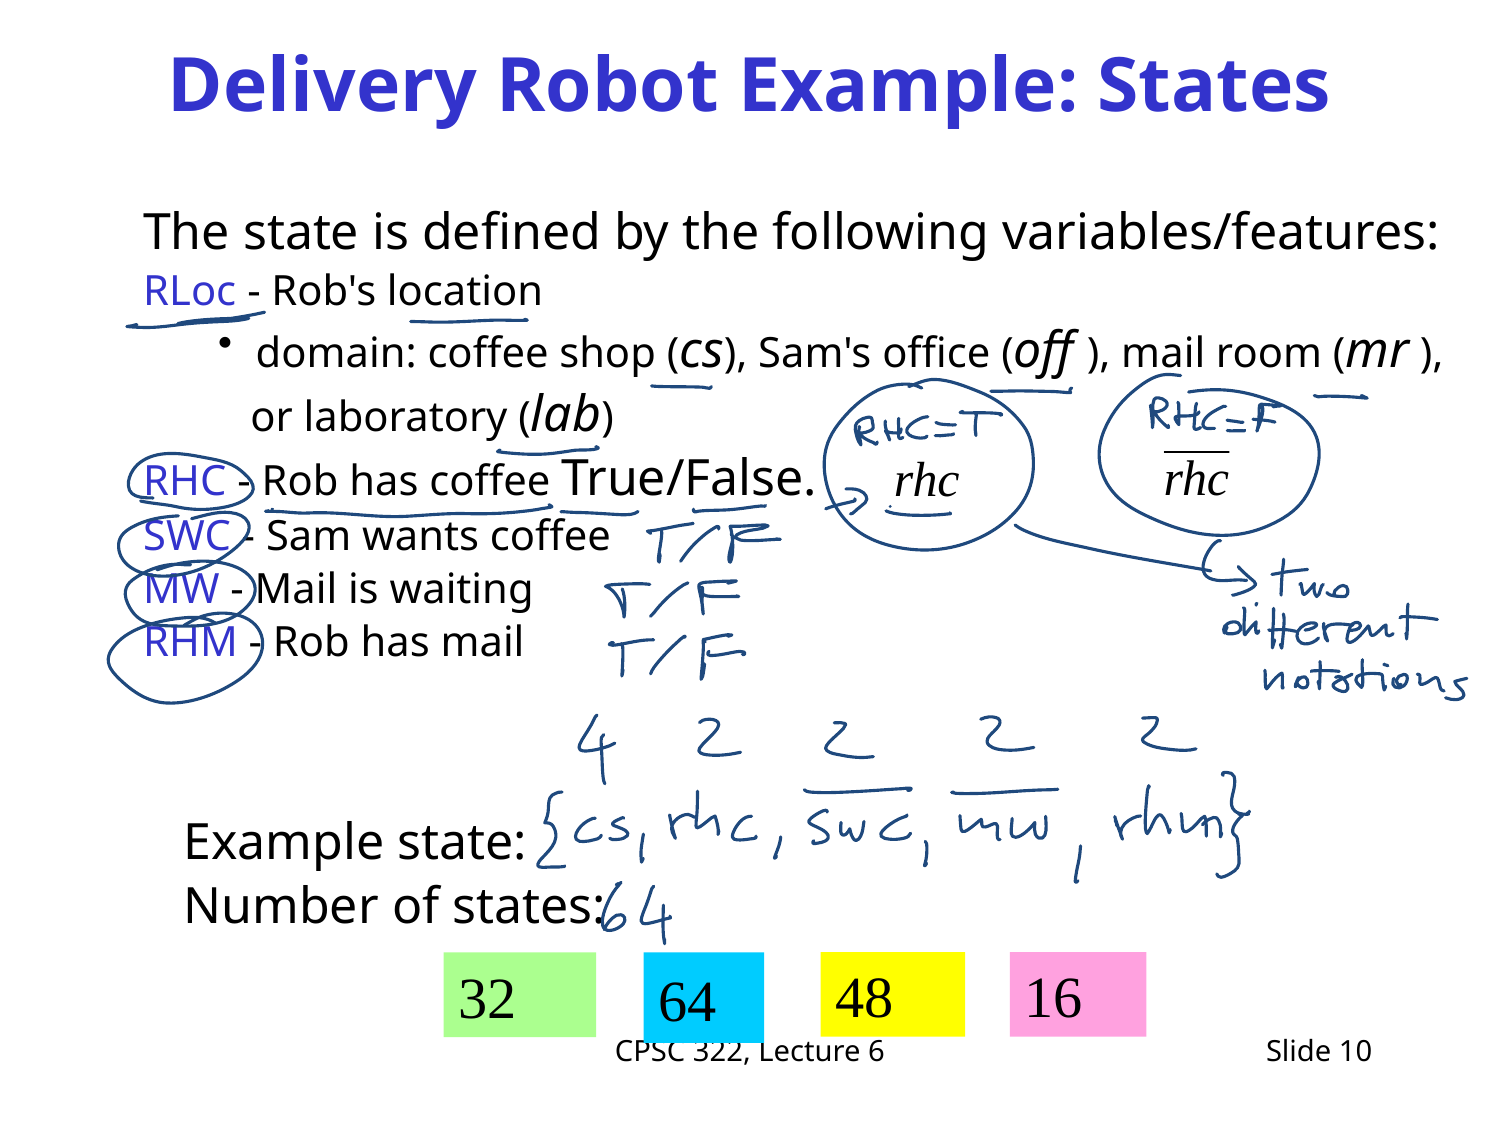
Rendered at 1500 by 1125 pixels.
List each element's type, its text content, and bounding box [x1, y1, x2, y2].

slide_number Slide 10 [1074, 1024, 1388, 1101]
text_box 64 [643, 952, 765, 1043]
text_box 16 [1009, 952, 1147, 1037]
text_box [890, 456, 966, 503]
list The state is defined by the following variables/features: RLoc - Rob's location domain: coffee shop (cs), Sam's office (off ), mail room (mr ), or laboratory (lab) RHC - Rob has coffee True/False. SWC - Sam wants coffee MW - Mail is waiting RHM - Rob has mail [52, 198, 1500, 893]
text_box 48 [820, 952, 966, 1037]
footer CPSC 322, Lecture 6 [512, 1024, 988, 1101]
title Delivery Robot Example: States [49, 24, 1451, 138]
text_box 32 [443, 952, 597, 1038]
text_box Example state: Number of states: [93, 808, 1067, 1008]
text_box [1159, 445, 1236, 502]
